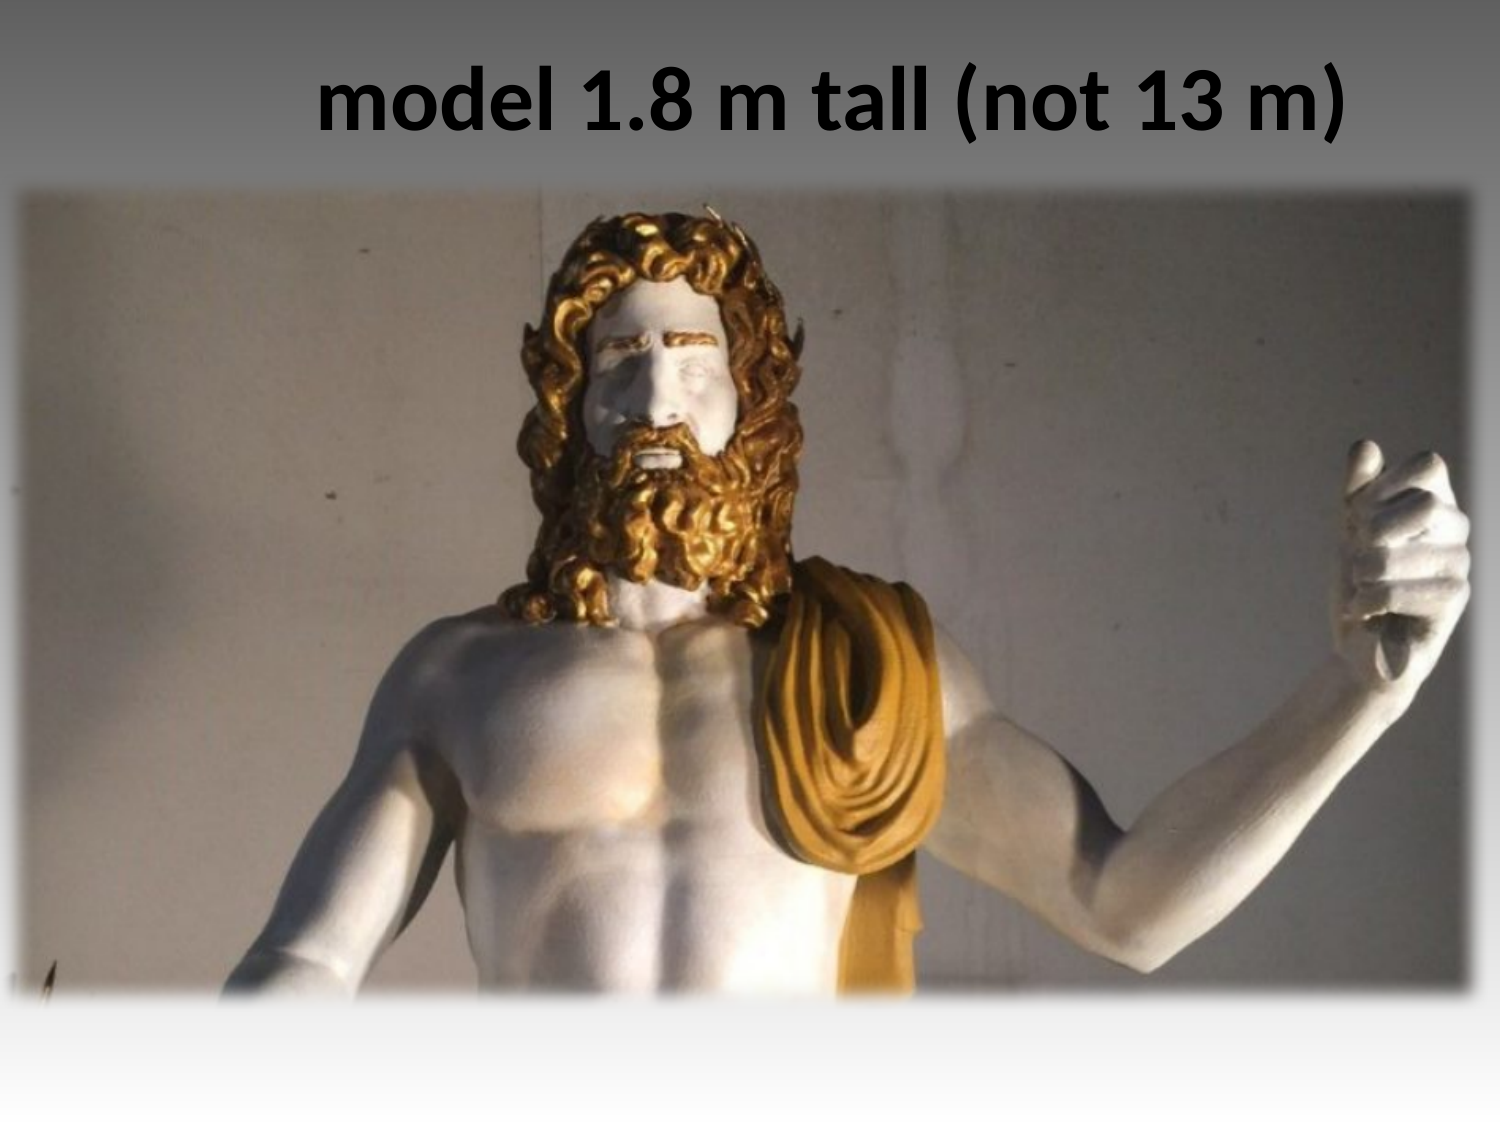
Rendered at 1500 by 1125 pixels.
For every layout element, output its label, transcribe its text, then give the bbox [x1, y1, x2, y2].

picture [0, 172, 1491, 1012]
title model 1.8 m tall (not 13 m) [82, 0, 1433, 171]
